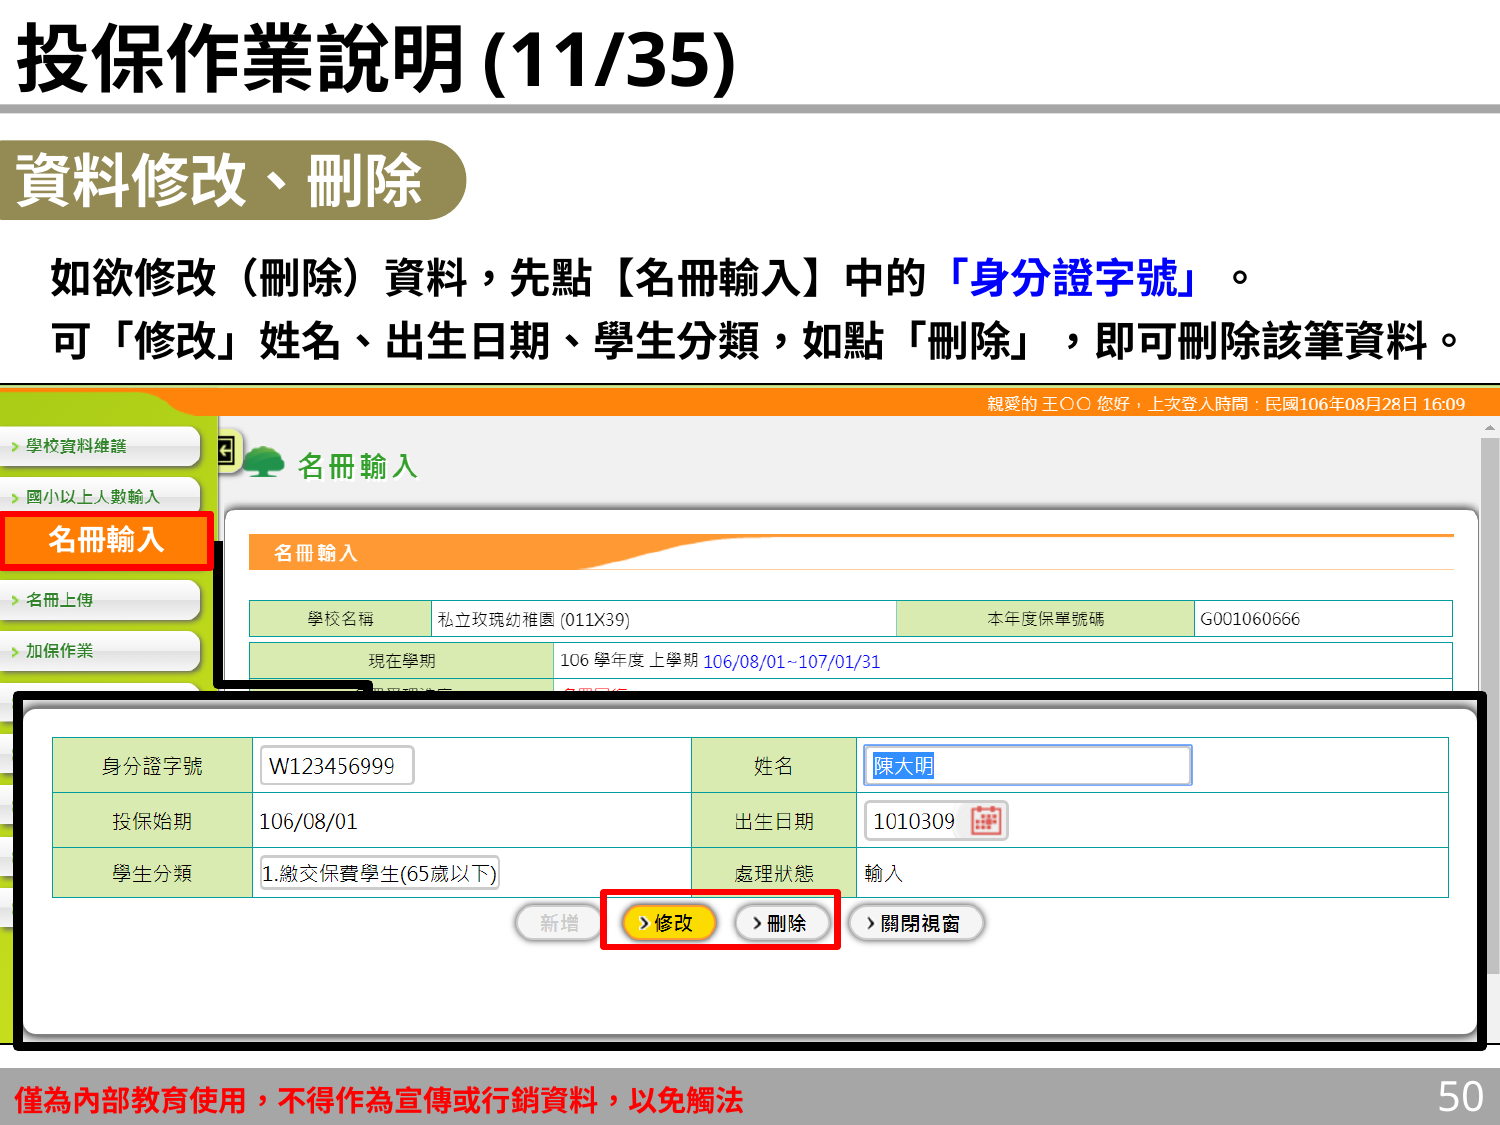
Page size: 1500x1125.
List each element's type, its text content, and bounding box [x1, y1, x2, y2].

title 投保作業說明(11/35) [0, 0, 1350, 114]
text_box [149, 608, 437, 698]
picture [0, 384, 1500, 1044]
slide_number 50 [1149, 1068, 1500, 1125]
text_box 如欲修改（刪除）資料，先點【名冊輸入】中的「身分證字號」。 可「修改」姓名、出生日期、學生分類，如點「刪除」，即可刪除該筆資料。 [35, 232, 1459, 372]
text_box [0, 136, 1117, 224]
